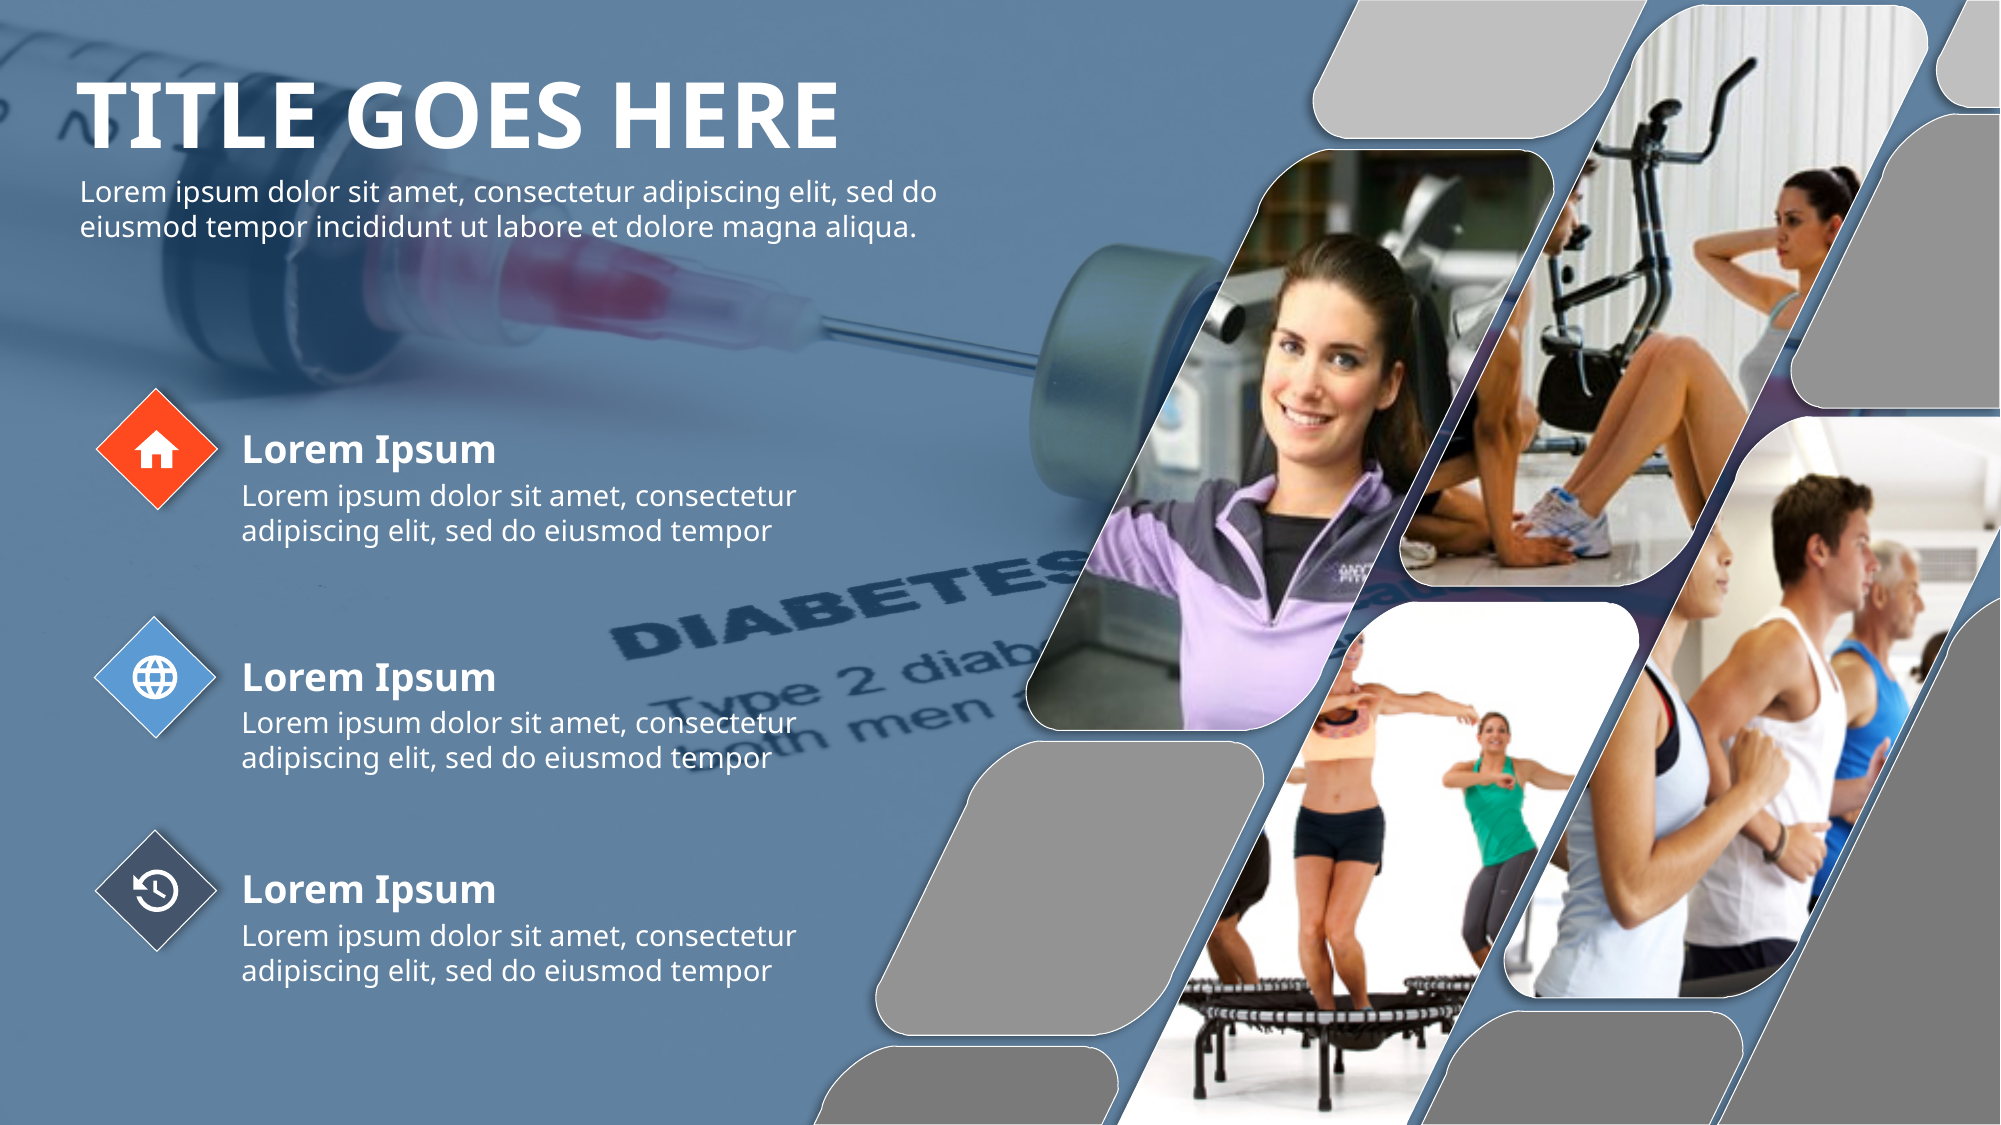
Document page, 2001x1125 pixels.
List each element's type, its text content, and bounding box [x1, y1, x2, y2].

text_box [93, 828, 218, 953]
text_box Lorem Ipsum Lorem ipsum dolor sit amet, consectetur adipiscing elit, sed do eiusmod tempor [231, 859, 813, 993]
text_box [60, 49, 813, 252]
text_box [813, 0, 2000, 1125]
text_box [92, 615, 218, 740]
text_box Lorem Ipsum Lorem ipsum dolor sit amet, consectetur adipiscing elit, sed do eiusmod tempor [231, 420, 813, 553]
text_box Lorem Ipsum Lorem ipsum dolor sit amet, consectetur adipiscing elit, sed do eiusmod tempor [231, 647, 813, 780]
text_box [94, 387, 219, 512]
text_box [133, 869, 179, 912]
text_box [134, 430, 180, 469]
text_box [132, 655, 178, 700]
